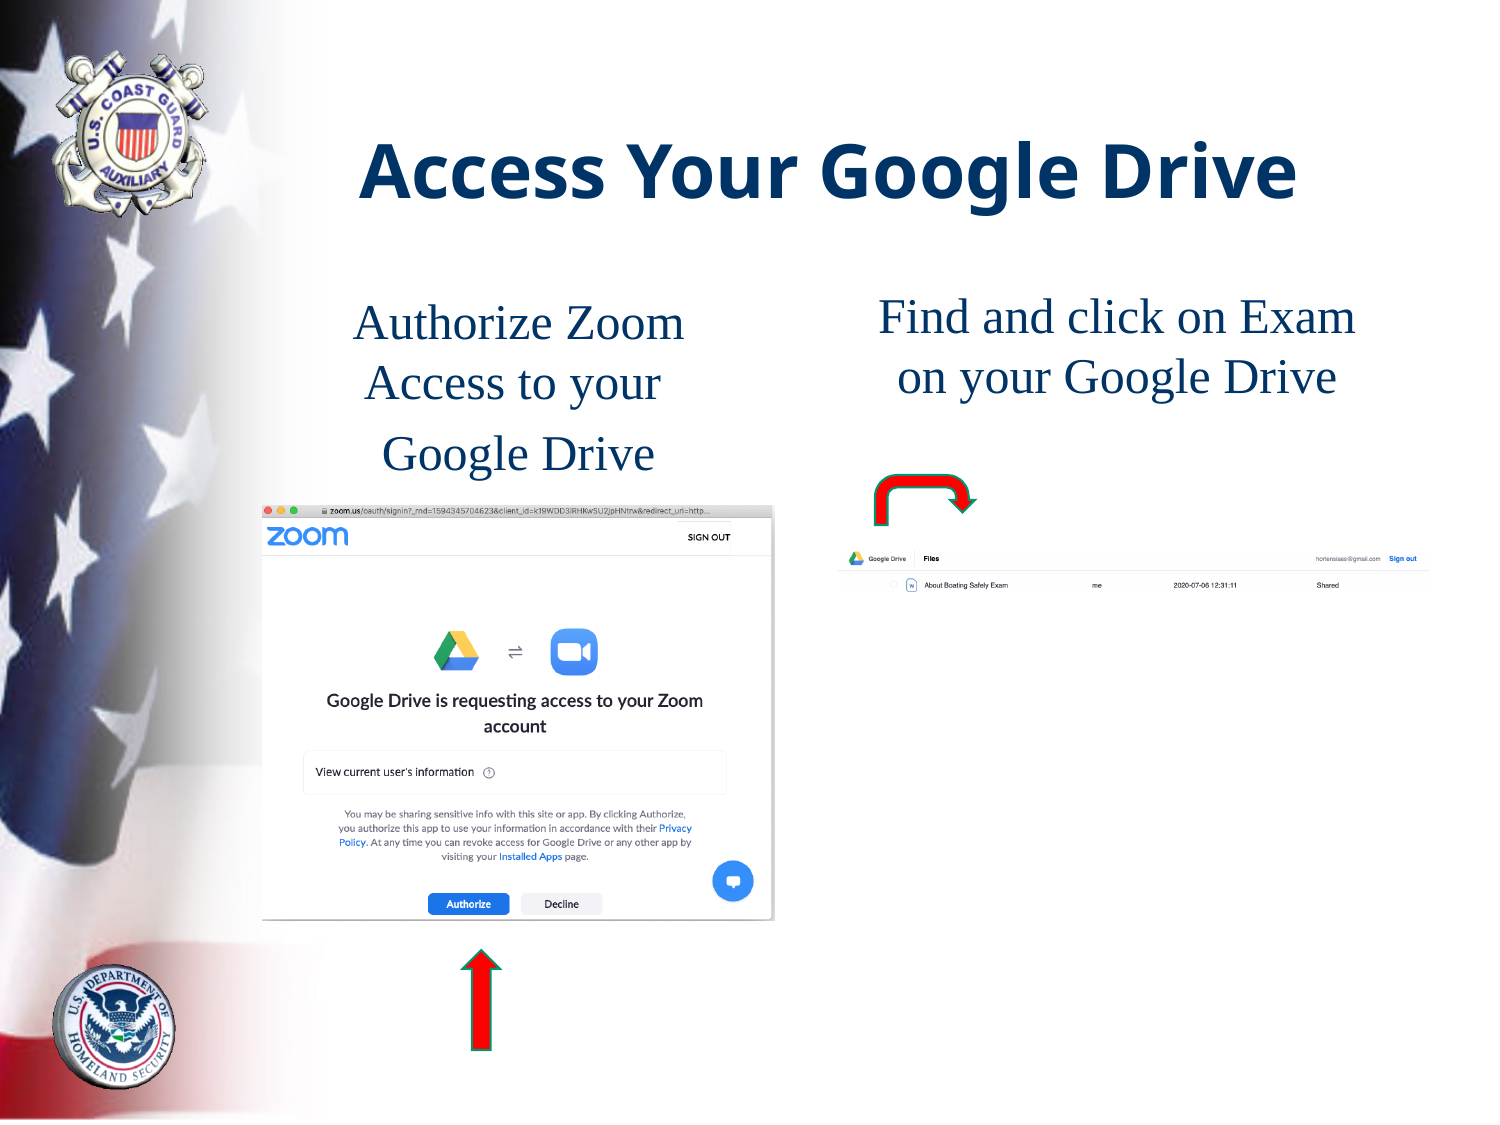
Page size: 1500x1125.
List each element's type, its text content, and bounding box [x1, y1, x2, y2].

list Authorize Zoom Access to your Google Drive [262, 275, 775, 488]
title Access Your Google Drive [262, 59, 1398, 278]
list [837, 549, 1428, 595]
text_box [873, 473, 978, 527]
picture [0, 0, 1500, 1125]
list Find and click on Exam on your Google Drive [837, 275, 1398, 411]
text_box [460, 948, 503, 1052]
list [262, 505, 775, 921]
